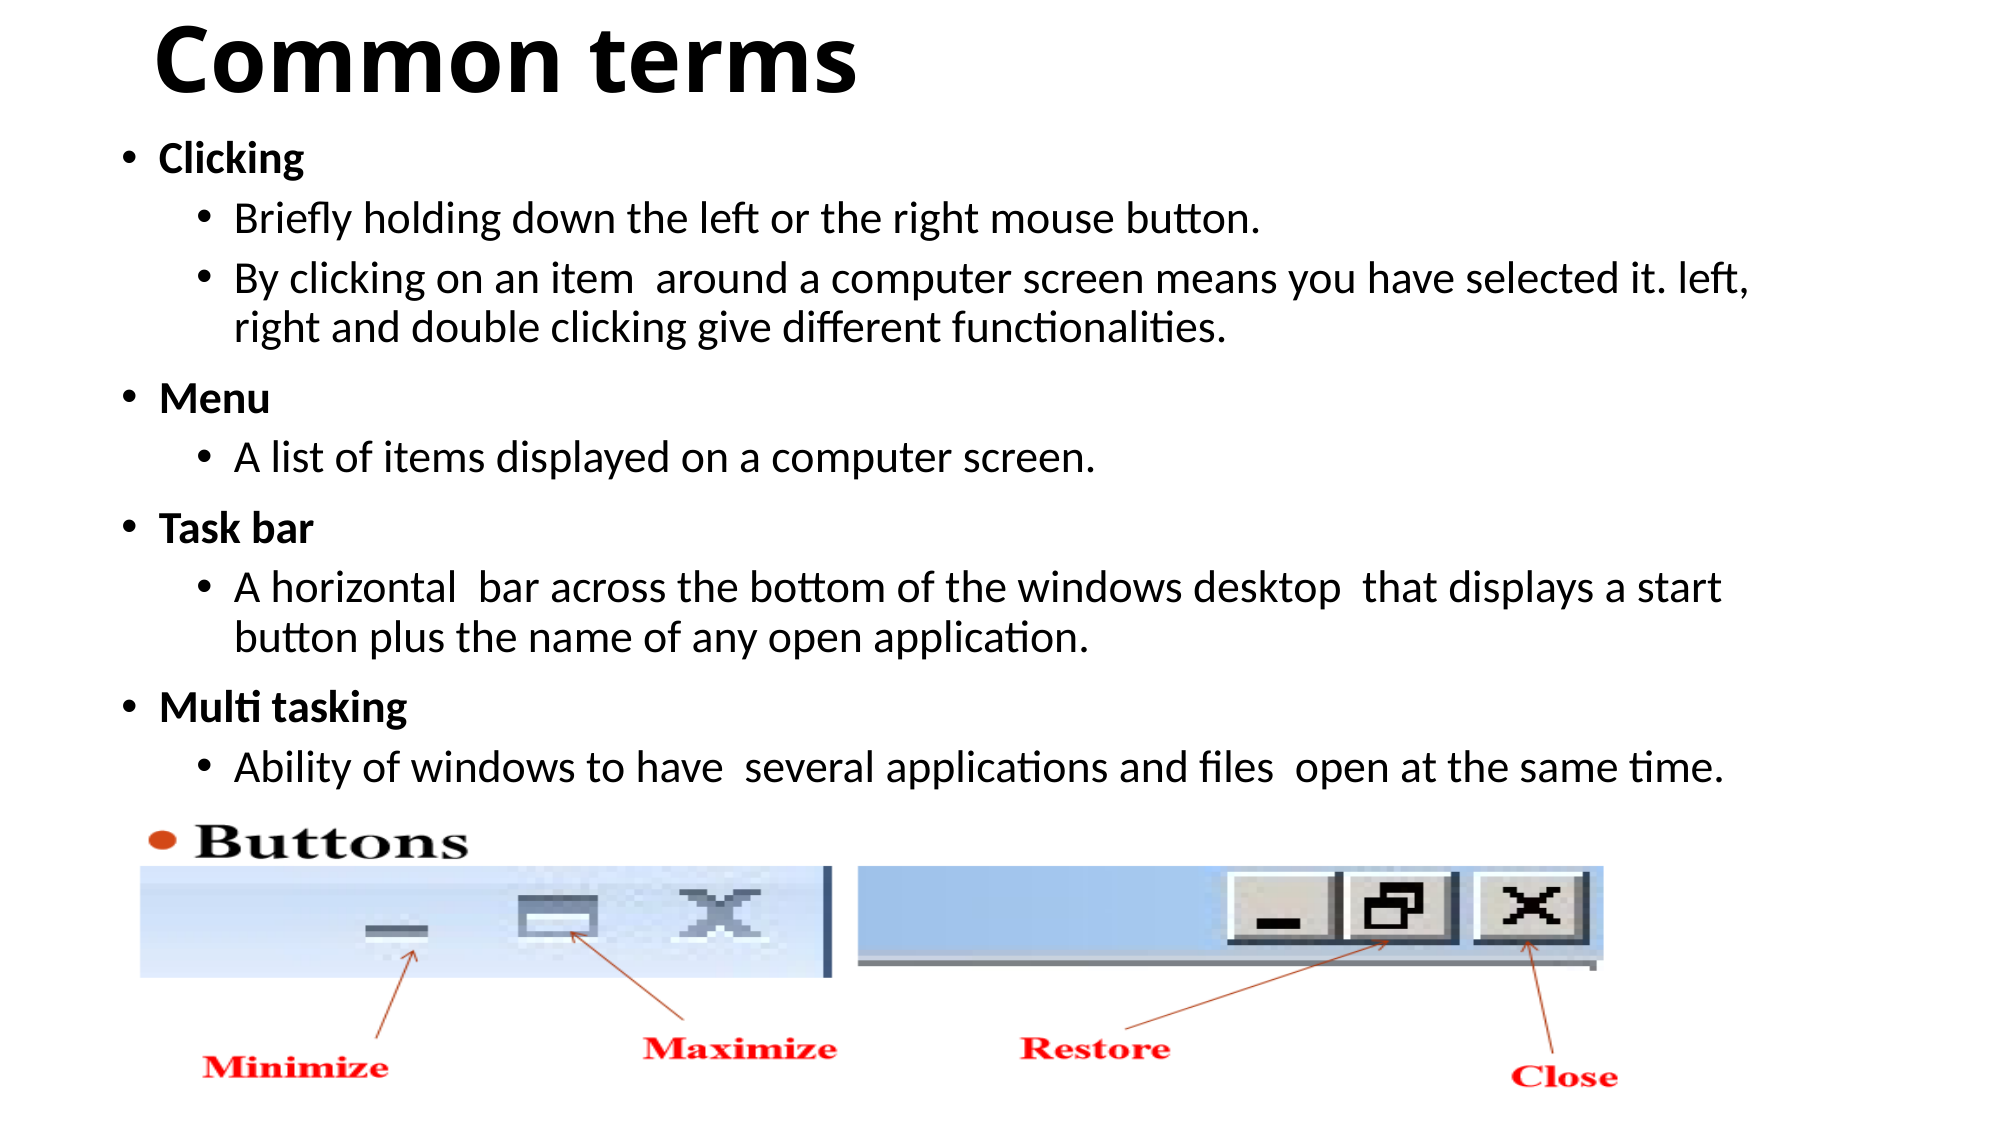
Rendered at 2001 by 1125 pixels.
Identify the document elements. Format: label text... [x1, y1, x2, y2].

title Common terms [137, 0, 1863, 127]
picture [137, 816, 1656, 1092]
list Clicking Briefly holding down the left or the right mouse button. By clicking on an item around a computer screen means you have selected it. left, right and double clicking give different functionalities. Menu A list of items displayed on a computer screen. Task bar A horizontal bar across the bottom of the windows desktop that displays a start button plus the name of any open application. Multi tasking Ability of windows to have several applications and files open at the same time. [106, 126, 1832, 1125]
